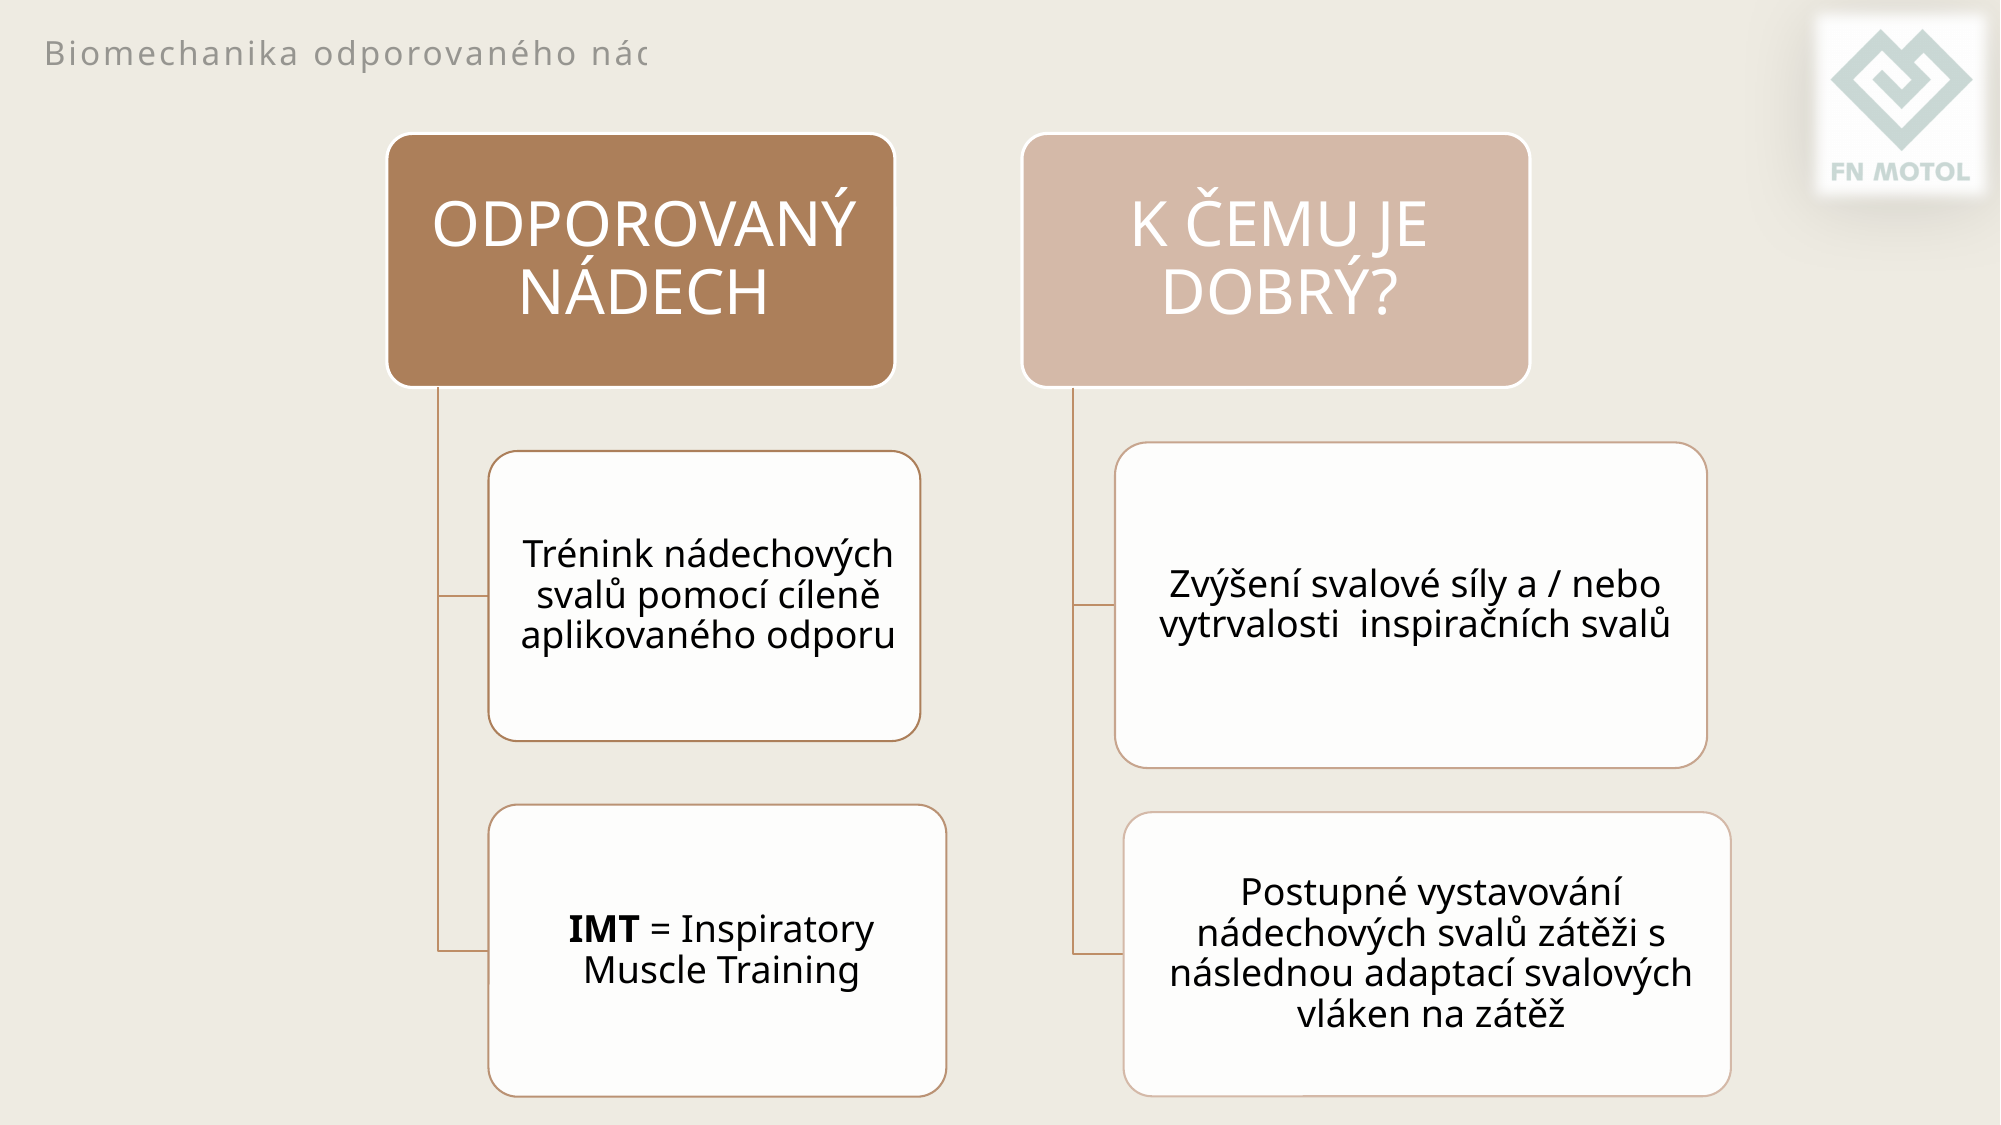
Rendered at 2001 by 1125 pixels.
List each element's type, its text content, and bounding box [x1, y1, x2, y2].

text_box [191, 132, 1927, 1125]
picture [1800, 0, 2000, 210]
footer Biomechanika odporovaného nádechu [25, 13, 956, 89]
